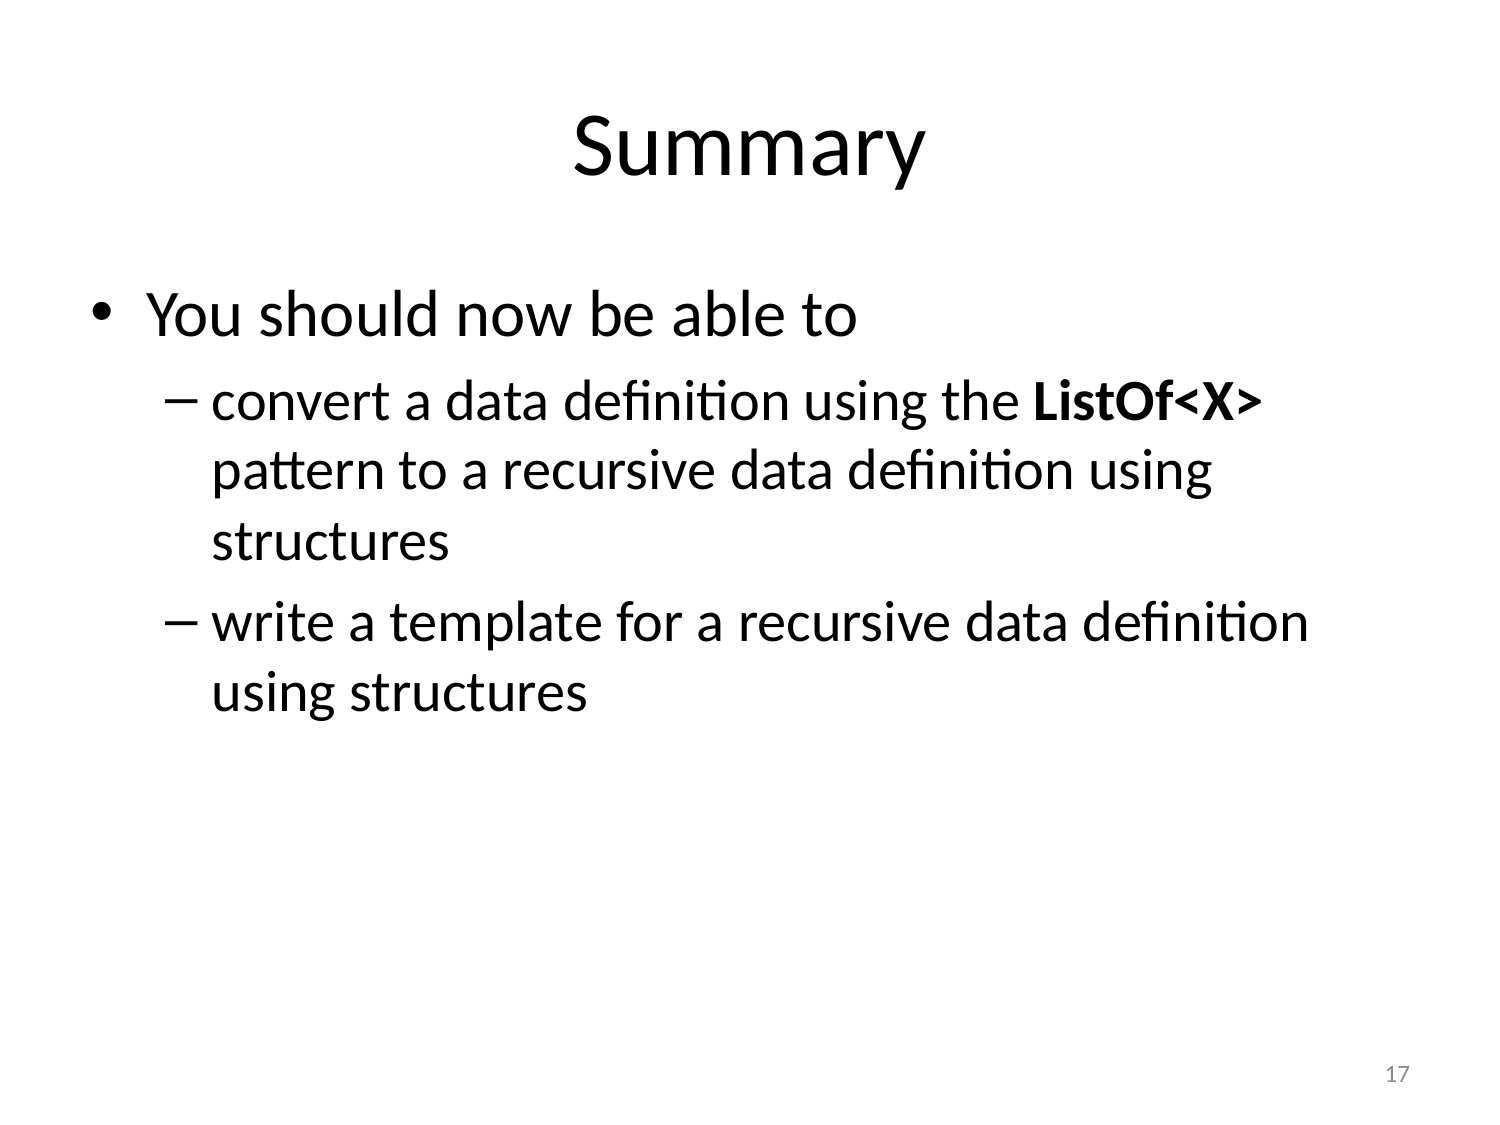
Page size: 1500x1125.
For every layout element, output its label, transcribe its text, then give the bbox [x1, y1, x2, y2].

title Summary [75, 45, 1425, 233]
slide_number 17 [1074, 1042, 1425, 1103]
list You should now be able to convert a data definition using the ListOf<X> pattern to a recursive data definition using structures write a template for a recursive data definition using structures [75, 262, 1425, 1005]
